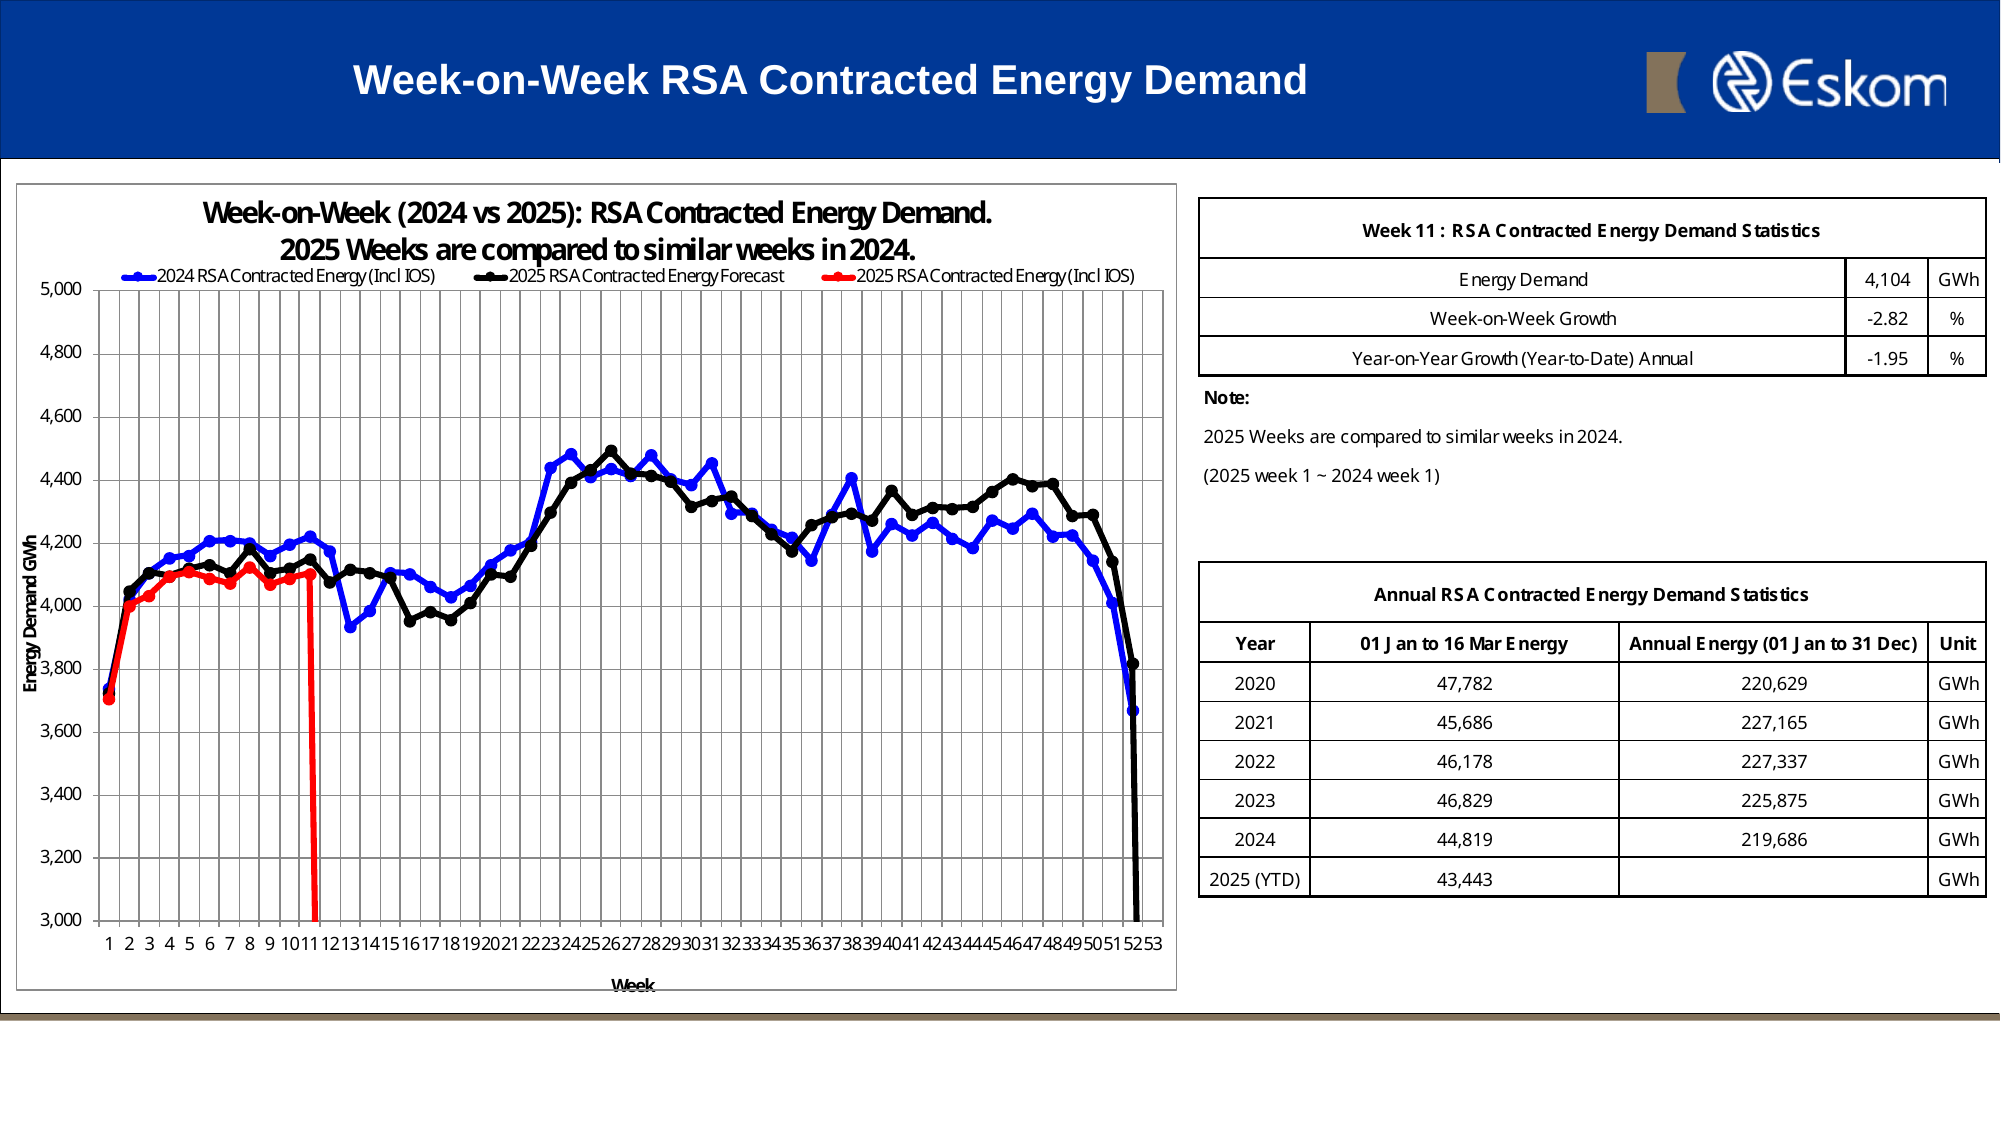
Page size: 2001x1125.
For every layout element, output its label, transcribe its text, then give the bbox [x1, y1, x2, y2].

picture [0, 158, 2000, 1015]
text_box Week-on-Week RSA Contracted Energy Demand [338, 27, 1355, 137]
